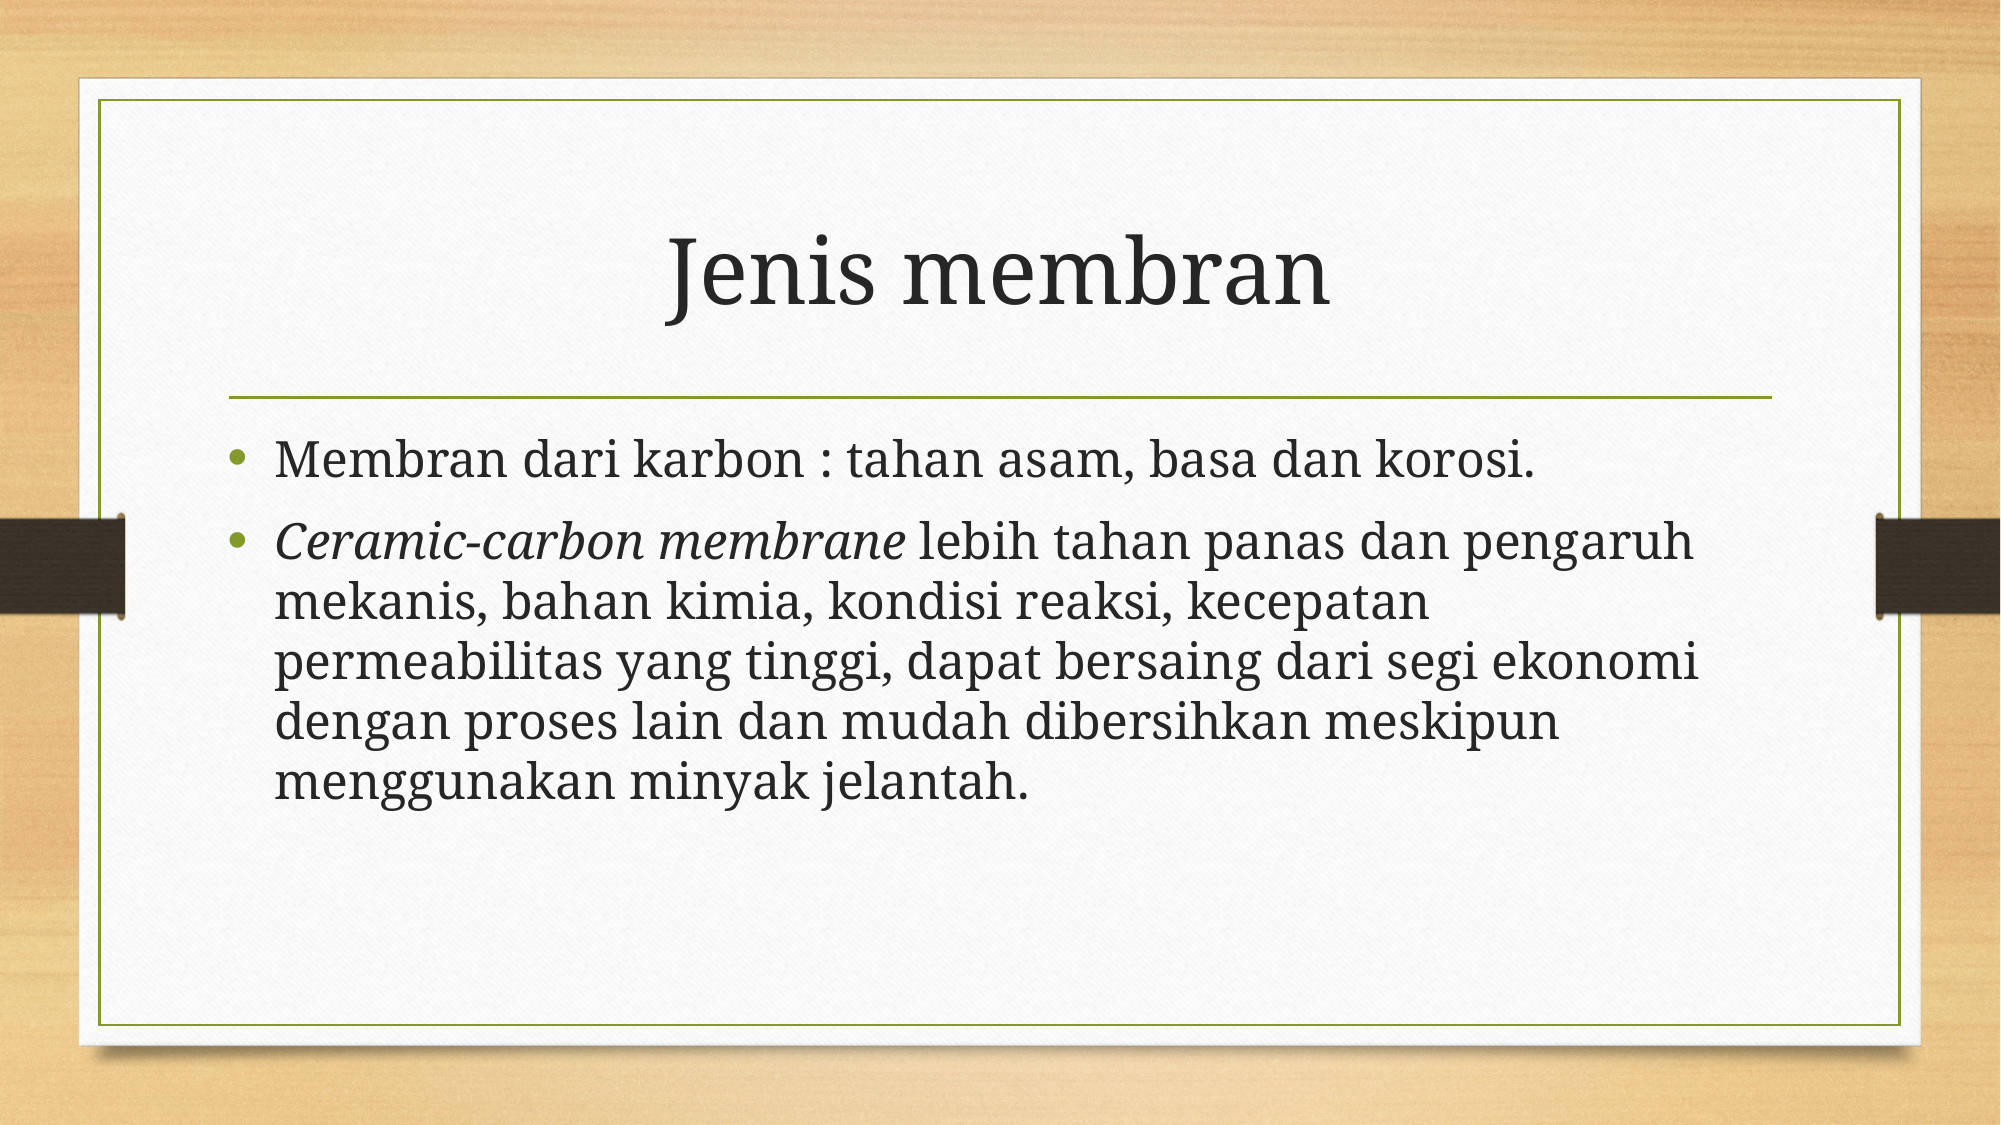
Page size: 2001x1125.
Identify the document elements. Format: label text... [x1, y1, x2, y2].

list Membran dari karbon : tahan asam, basa dan korosi. Ceramic-carbon membrane lebih tahan panas dan pengaruh mekanis, bahan kimia, kondisi reaksi, kecepatan permeabilitas yang tinggi, dapat bersaing dari segi ekonomi dengan proses lain dan mudah dibersihkan meskipun menggunakan minyak jelantah. [212, 419, 1788, 964]
picture [0, 0, 2001, 1125]
title Jenis membran [212, 161, 1788, 375]
